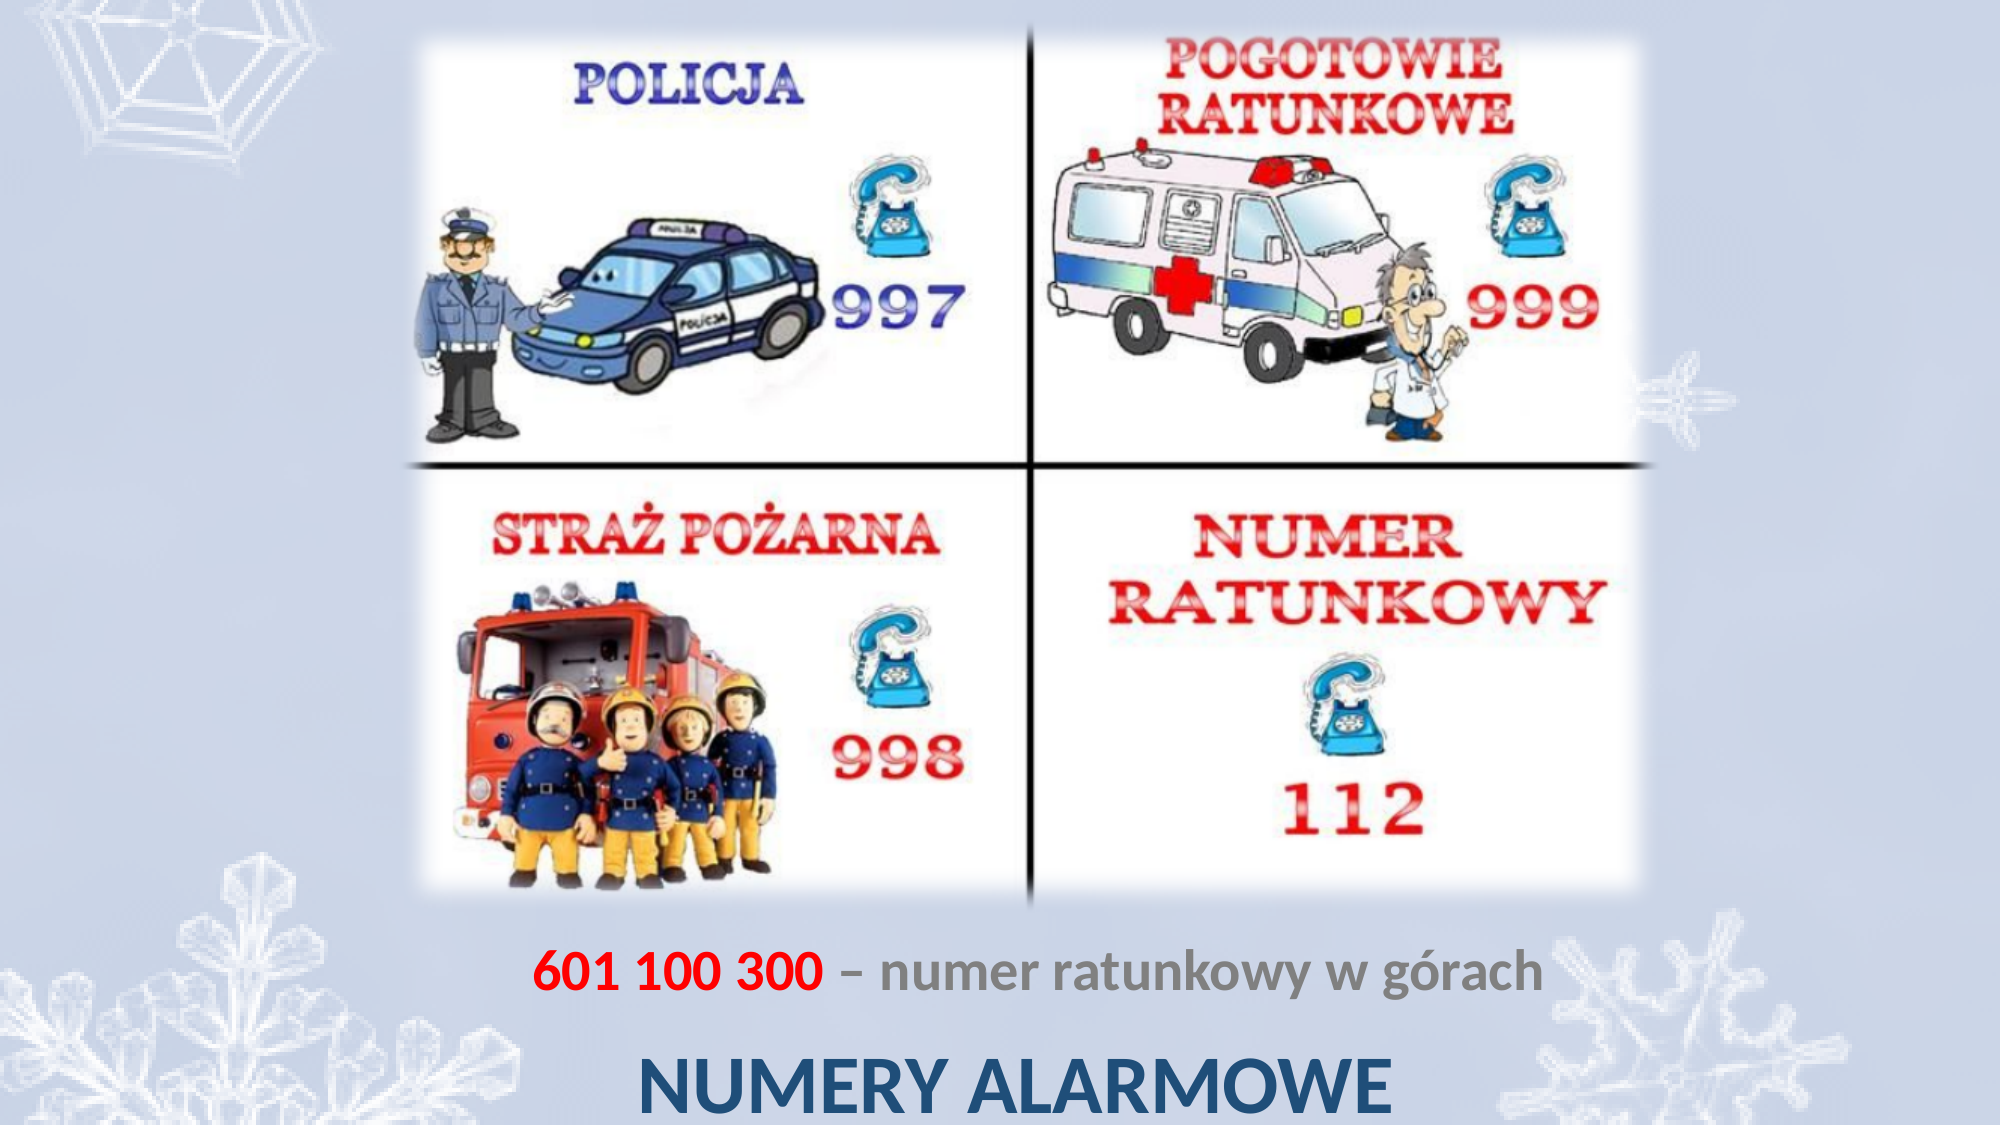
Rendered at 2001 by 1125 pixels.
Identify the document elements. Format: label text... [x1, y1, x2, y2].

text_box NUMERY ALARMOWE [622, 1022, 1410, 1125]
text_box 601 100 300 – numer ratunkowy w górach [517, 924, 1722, 1010]
picture [399, 19, 1662, 913]
